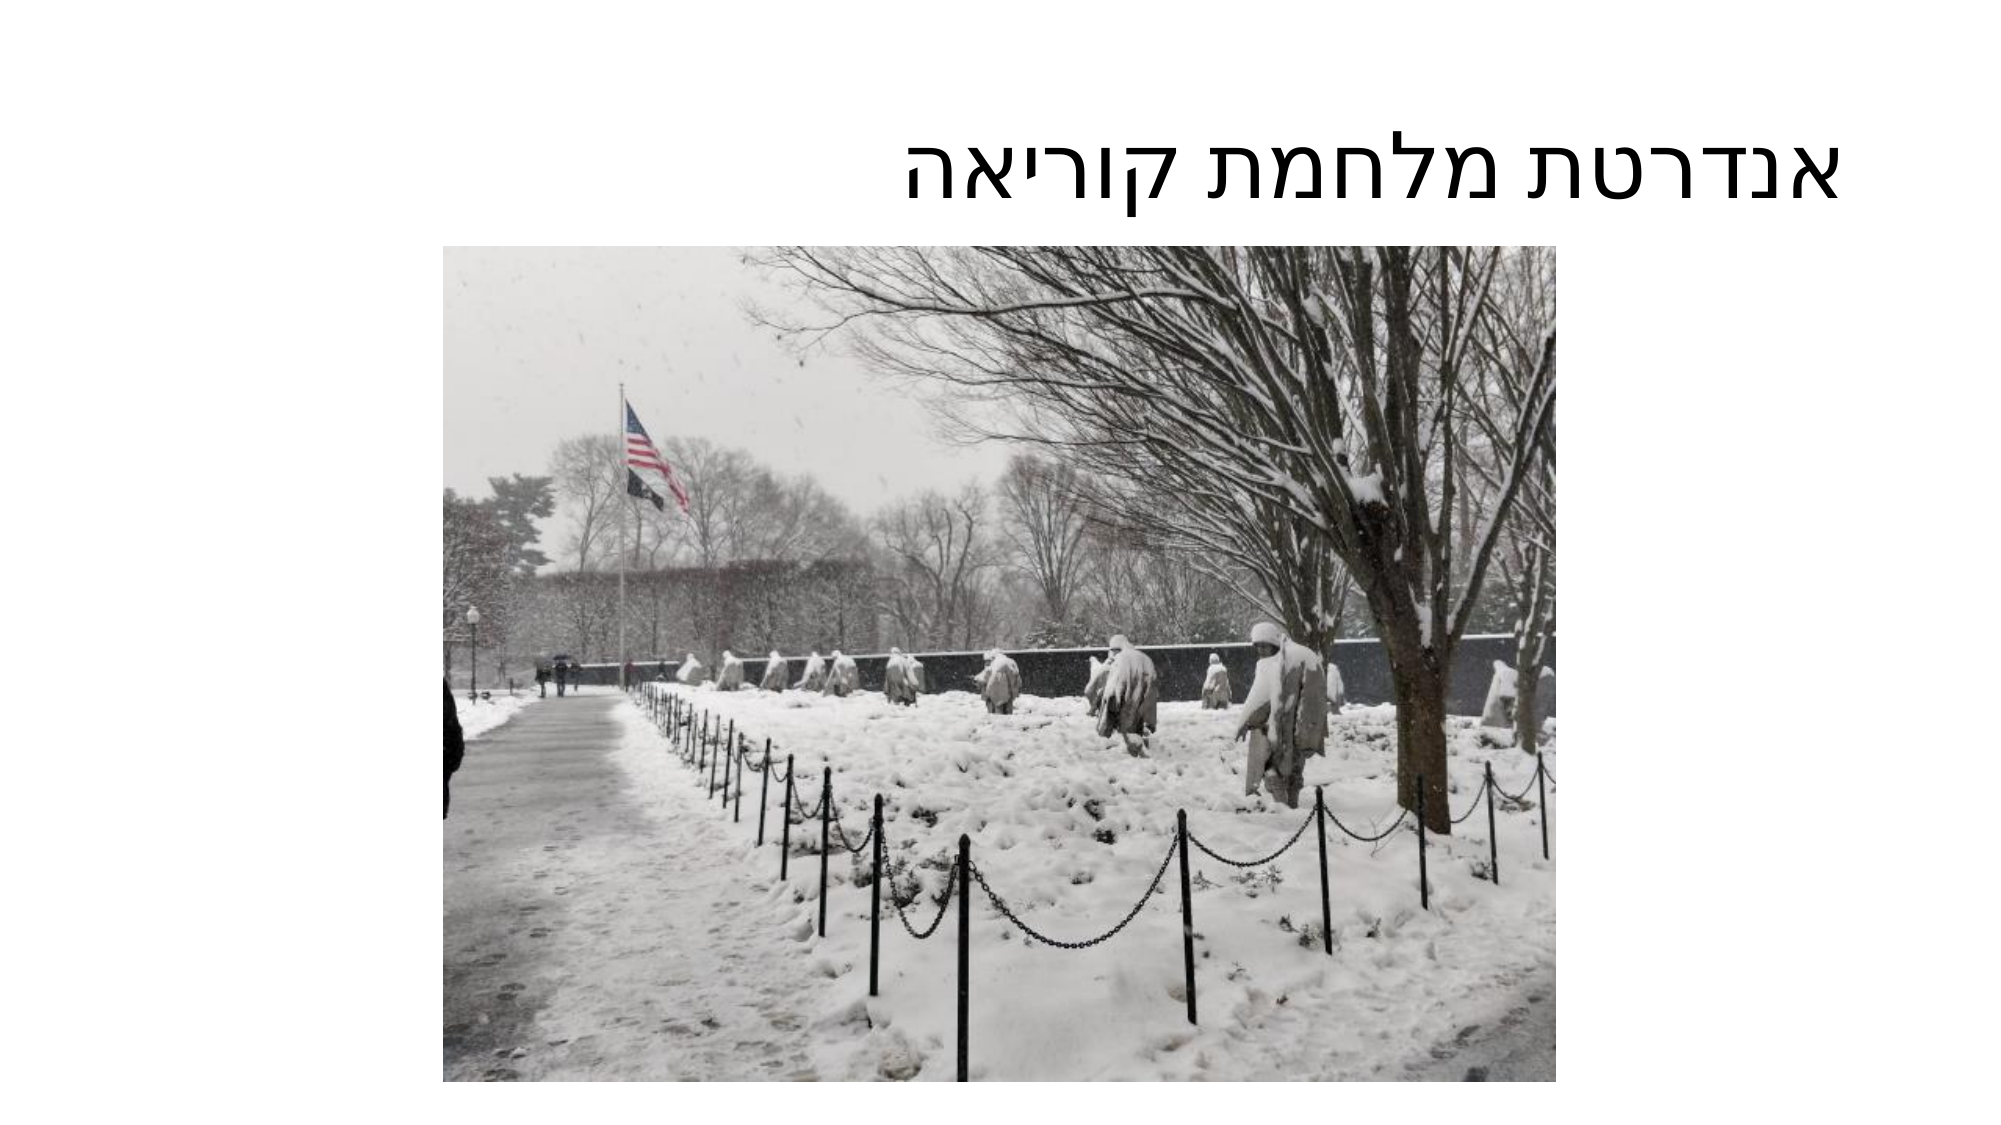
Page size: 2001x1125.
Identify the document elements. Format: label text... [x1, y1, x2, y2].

picture [443, 246, 1556, 1082]
title אנדרטת מלחמת קוריאה [137, 59, 1863, 278]
